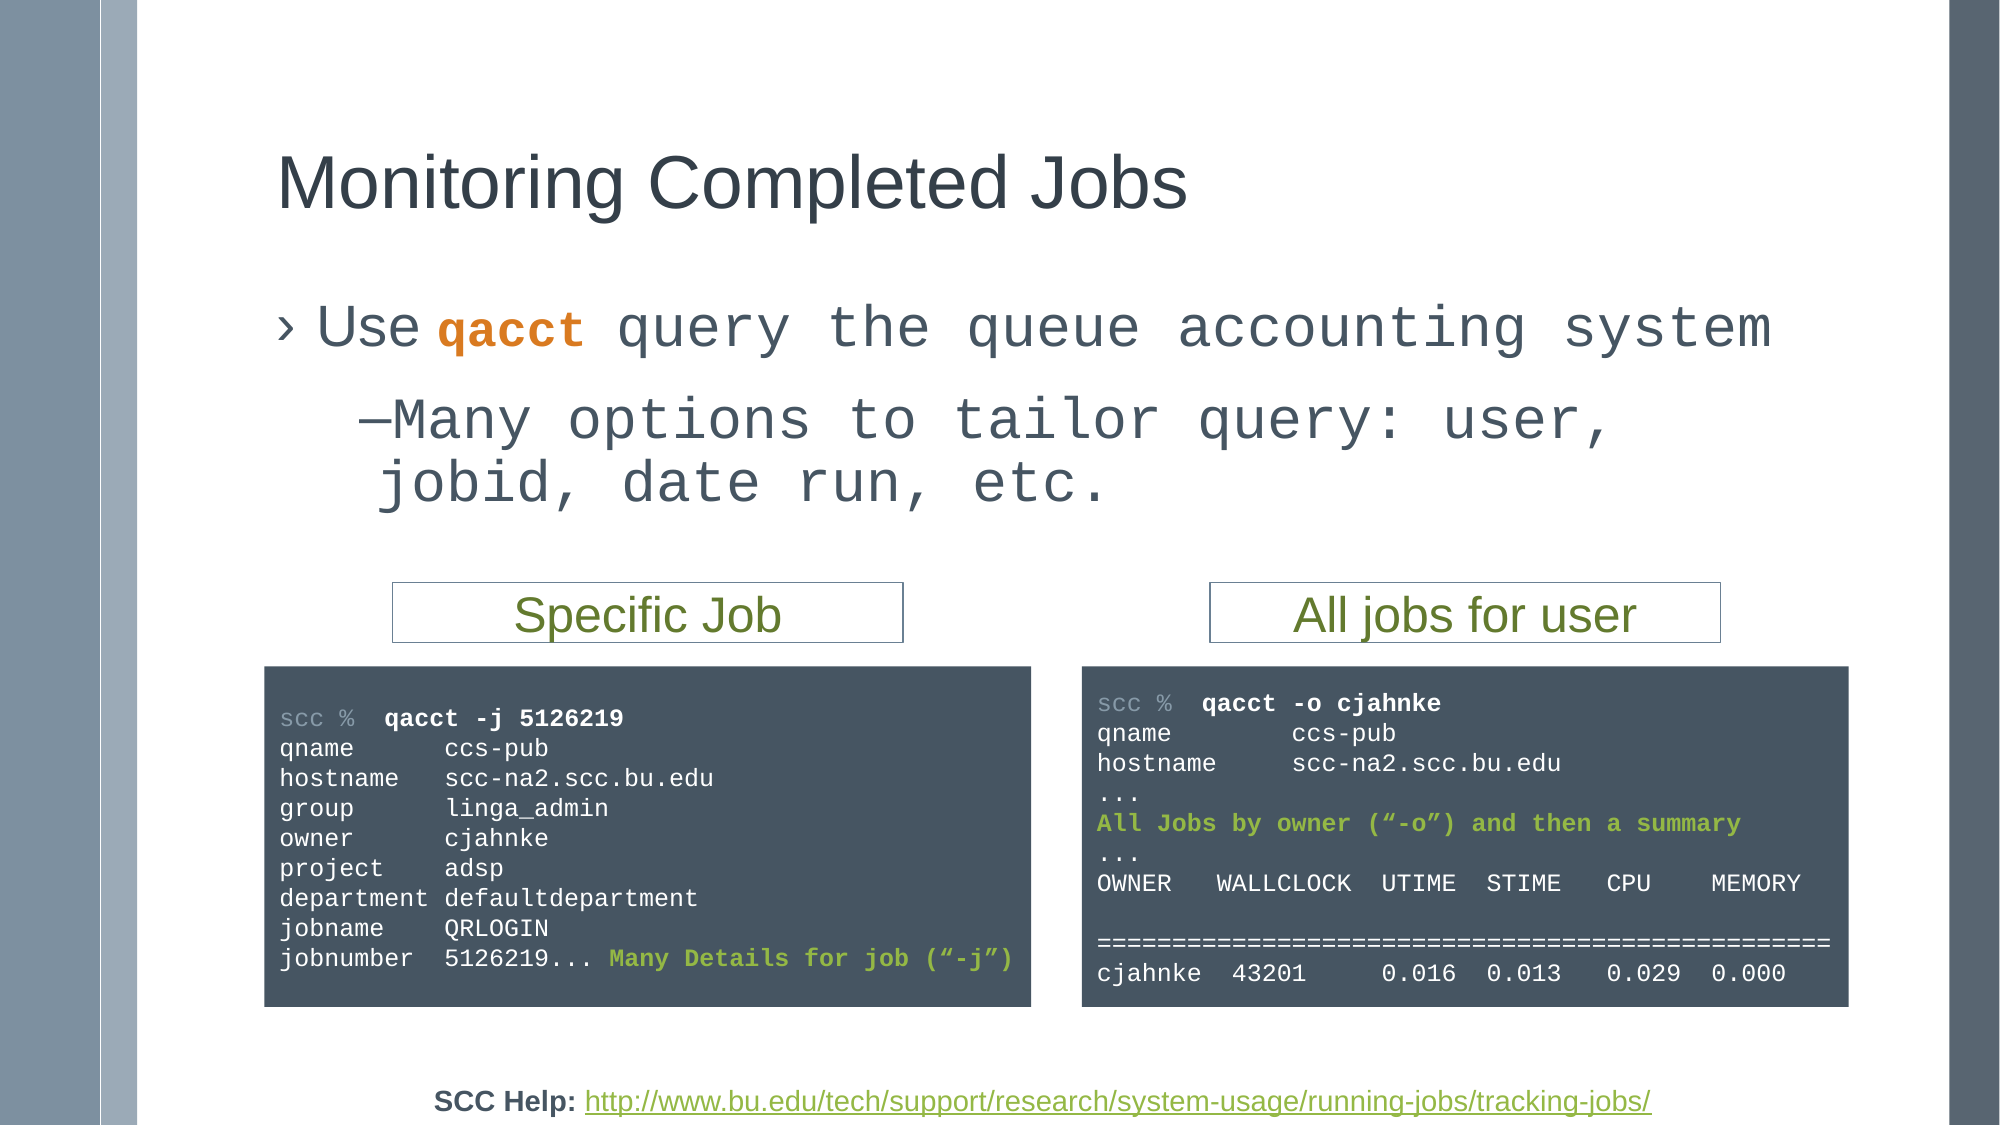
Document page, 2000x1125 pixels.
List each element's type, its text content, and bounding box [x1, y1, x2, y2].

text_box scc % qacct -j 5126219 qname ccs-pub hostname scc-na2.scc.bu.edu group linga_admin owner cjahnke project adsp department defaultdepartment jobname QRLOGIN jobnumber 5126219... Many Details for job (“-j”) [264, 666, 1032, 1007]
list Use qacct query the queue accounting system Many options to tailor query: user, jobid, date run, etc. [261, 289, 1867, 988]
text_box SCC Help: http://www.bu.edu/tech/support/research/system-usage/running-jobs/tracking-jobs/ [138, 1074, 1948, 1125]
text_box Specific Job [392, 582, 904, 643]
text_box All jobs for user [1209, 582, 1721, 643]
title Monitoring Completed Jobs [261, 29, 1867, 233]
text_box scc % qacct -o cjahnke qname ccs-pub hostname scc-na2.scc.bu.edu ... All Jobs by owner (“-o”) and then a summary ... OWNER WALLCLOCK UTIME STIME CPU MEMORY ================================================= cjahnke 43201 0.016 0.013 0.029 0.000 [1081, 666, 1849, 1007]
